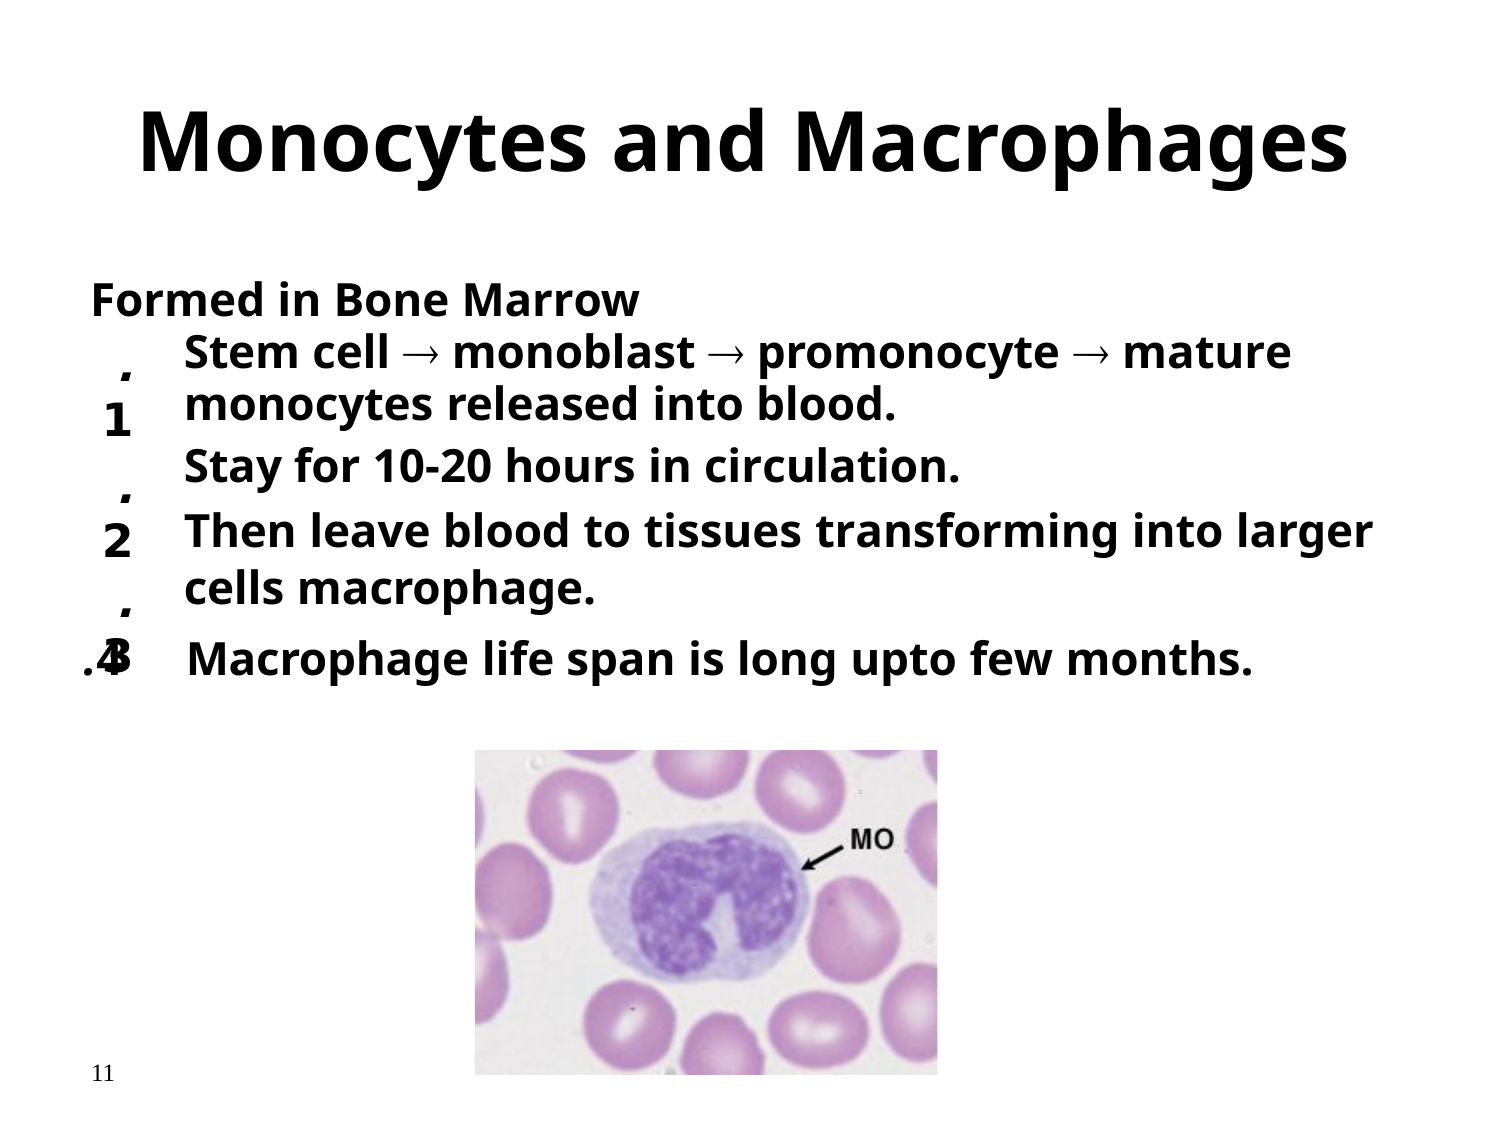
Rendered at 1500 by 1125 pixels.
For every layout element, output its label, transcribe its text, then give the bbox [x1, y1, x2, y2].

slide_number 11 [85, 1059, 120, 1125]
title Monocytes and Macrophages [136, 55, 1364, 276]
text_box Formed in Bone Marrow [87, 270, 643, 326]
text_box [474, 750, 938, 1075]
text_box Stem cell  monoblast  promonocyte  mature monocytes released into blood. Stay for 10-20 hours in circulation. Then leave blood to tissues transforming into larger cells macrophage. .4 Macrophage life span is long upto few months. [81, 326, 1382, 685]
